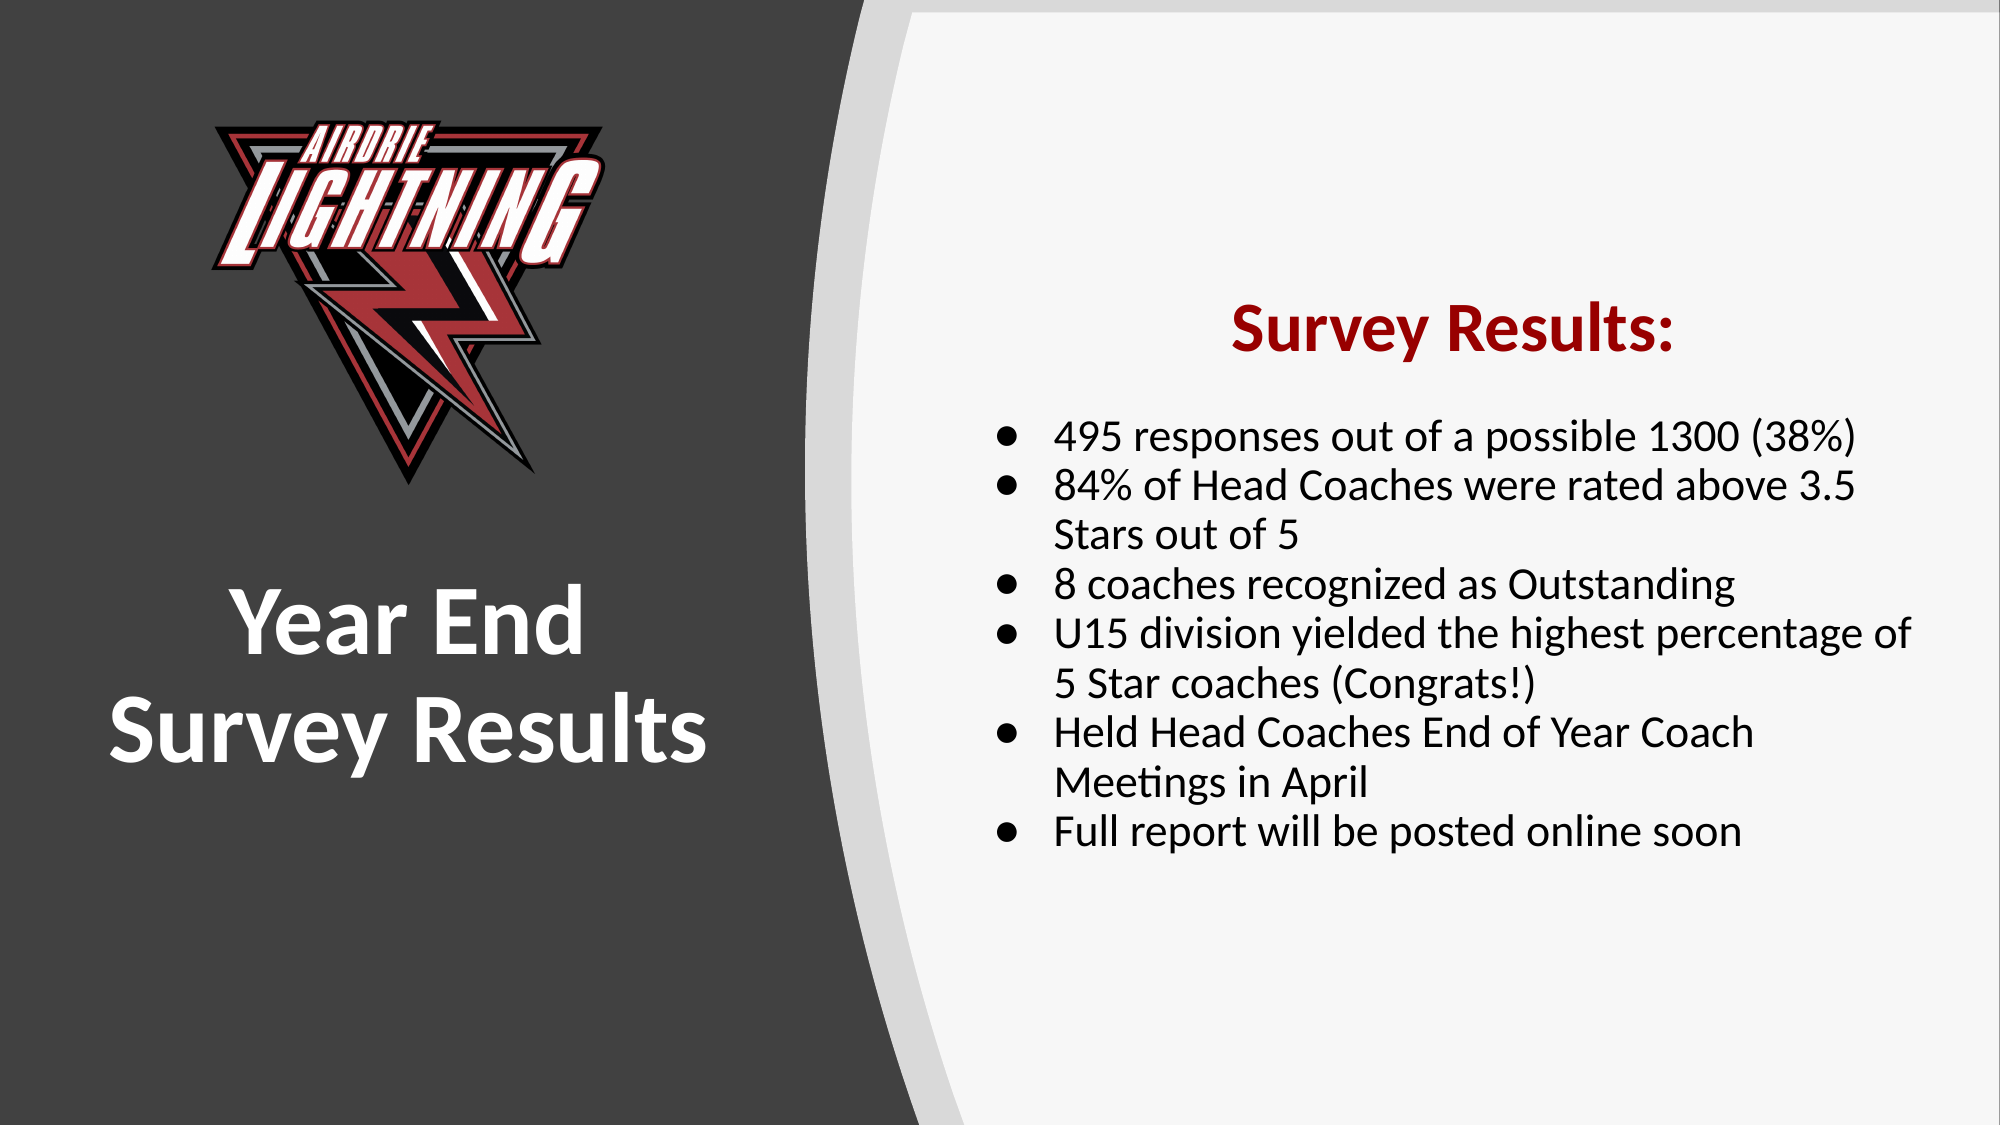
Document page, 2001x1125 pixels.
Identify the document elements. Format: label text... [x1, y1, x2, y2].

title Year End Survey Results [65, 437, 753, 915]
picture [195, 112, 623, 500]
text_box [851, 12, 2000, 1125]
text_box [805, 0, 2000, 1125]
list Survey Results: 495 responses out of a possible 1300 (38%) 84% of Head Coaches were rated above 3.5 Stars out of 5 8 coaches recognized as Outstanding U15 division yielded the highest percentage of 5 Star coaches (Congrats!) Held Head Coaches End of Year Coach Meetings in April Full report will be posted online soon [963, 12, 1945, 1080]
